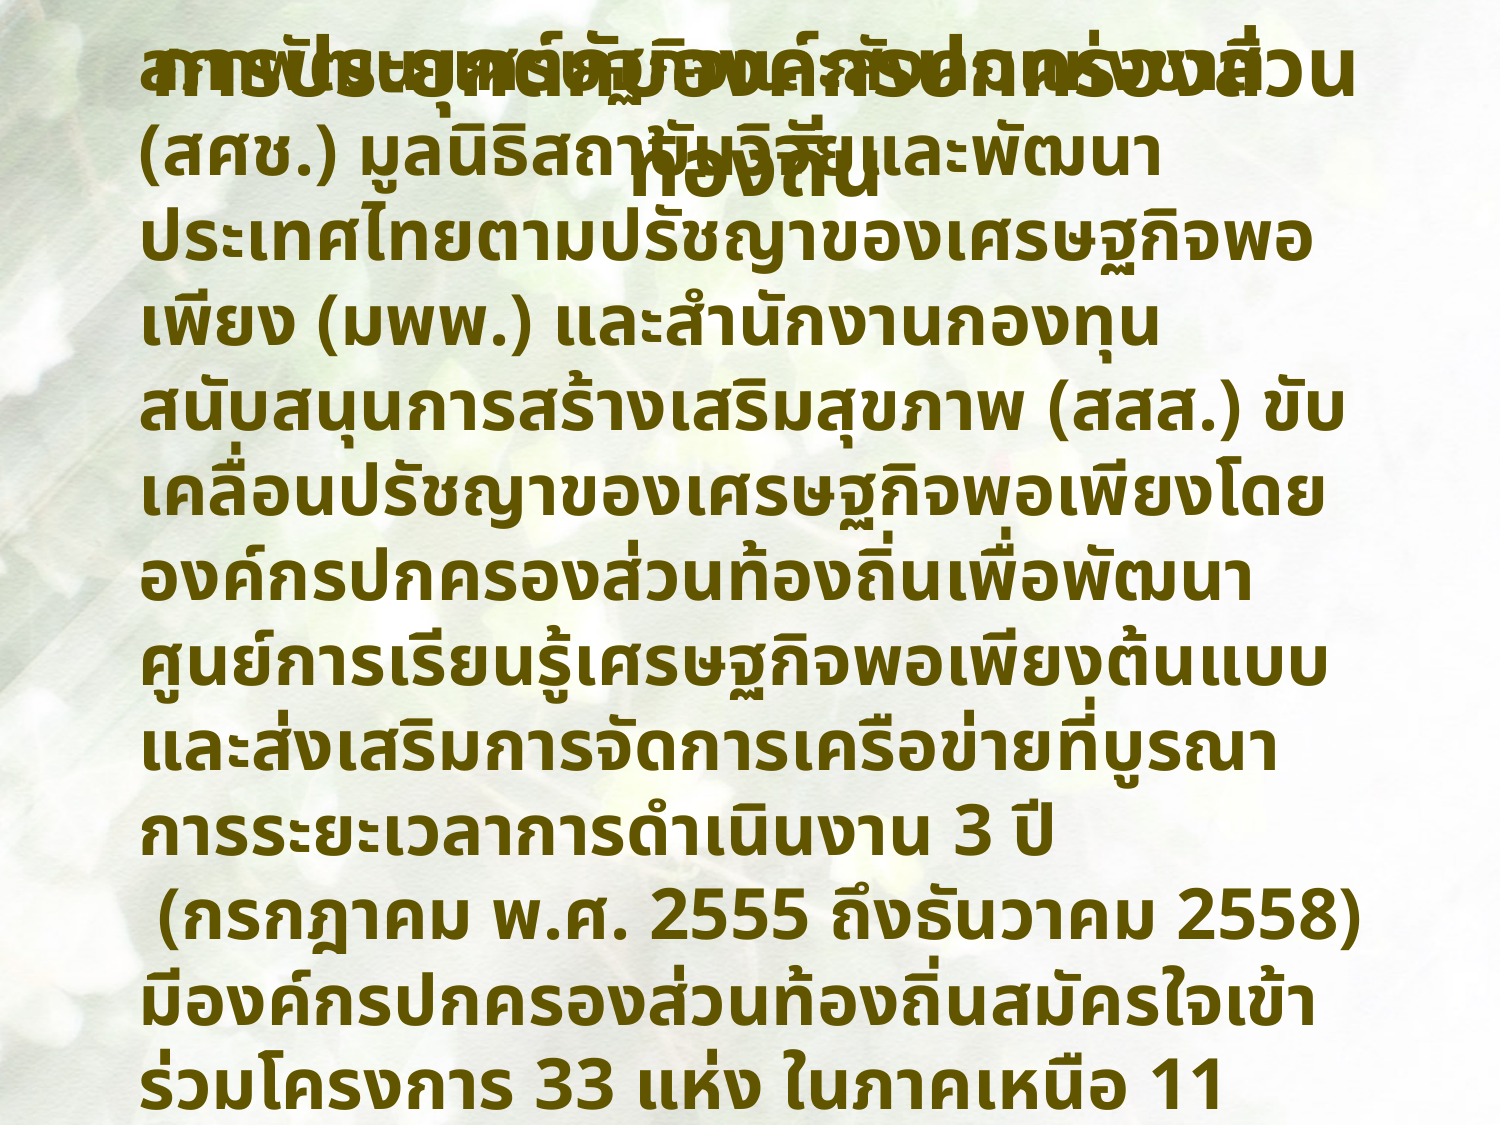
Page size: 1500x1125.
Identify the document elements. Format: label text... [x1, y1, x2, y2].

picture [0, 0, 1500, 1125]
text_box การประยุกต์กับองค์กรปกครองส่วนท้องถิ่น [124, 7, 1388, 208]
text_box สภาพัฒนาเศรษฐกิจและสังคมแห่งชาติ (สศช.) มูลนิธิสถาบันวิจัยและพัฒนาประเทศไทยตามปรัชญาของเศรษฐกิจพอเพียง (มพพ.) และสำนักงานกองทุนสนับสนุนการสร้างเสริมสุขภาพ (สสส.) ขับเคลื่อนปรัชญาของเศรษฐกิจพอเพียงโดยองค์กรปกครองส่วนท้องถิ่นเพื่อพัฒนาศูนย์การเรียนรู้เศรษฐกิจพอเพียงต้นแบบและส่งเสริมการจัดการเครือข่ายที่บูรณาการระยะเวลาการดำเนินงาน 3 ปี (กรกฎาคม พ.ศ. 2555 ถึงธันวาคม 2558) มีองค์กรปกครองส่วนท้องถิ่นสมัครใจเข้าร่วมโครงการ 33 แห่ง ในภาคเหนือ 11 แห่ง ภาคกลาง 11 แห่ง ภาคตะวันออกเฉียงเหนือ 7 แห่ง และภาคใต้ 4 แห่ง [124, 208, 1388, 1106]
